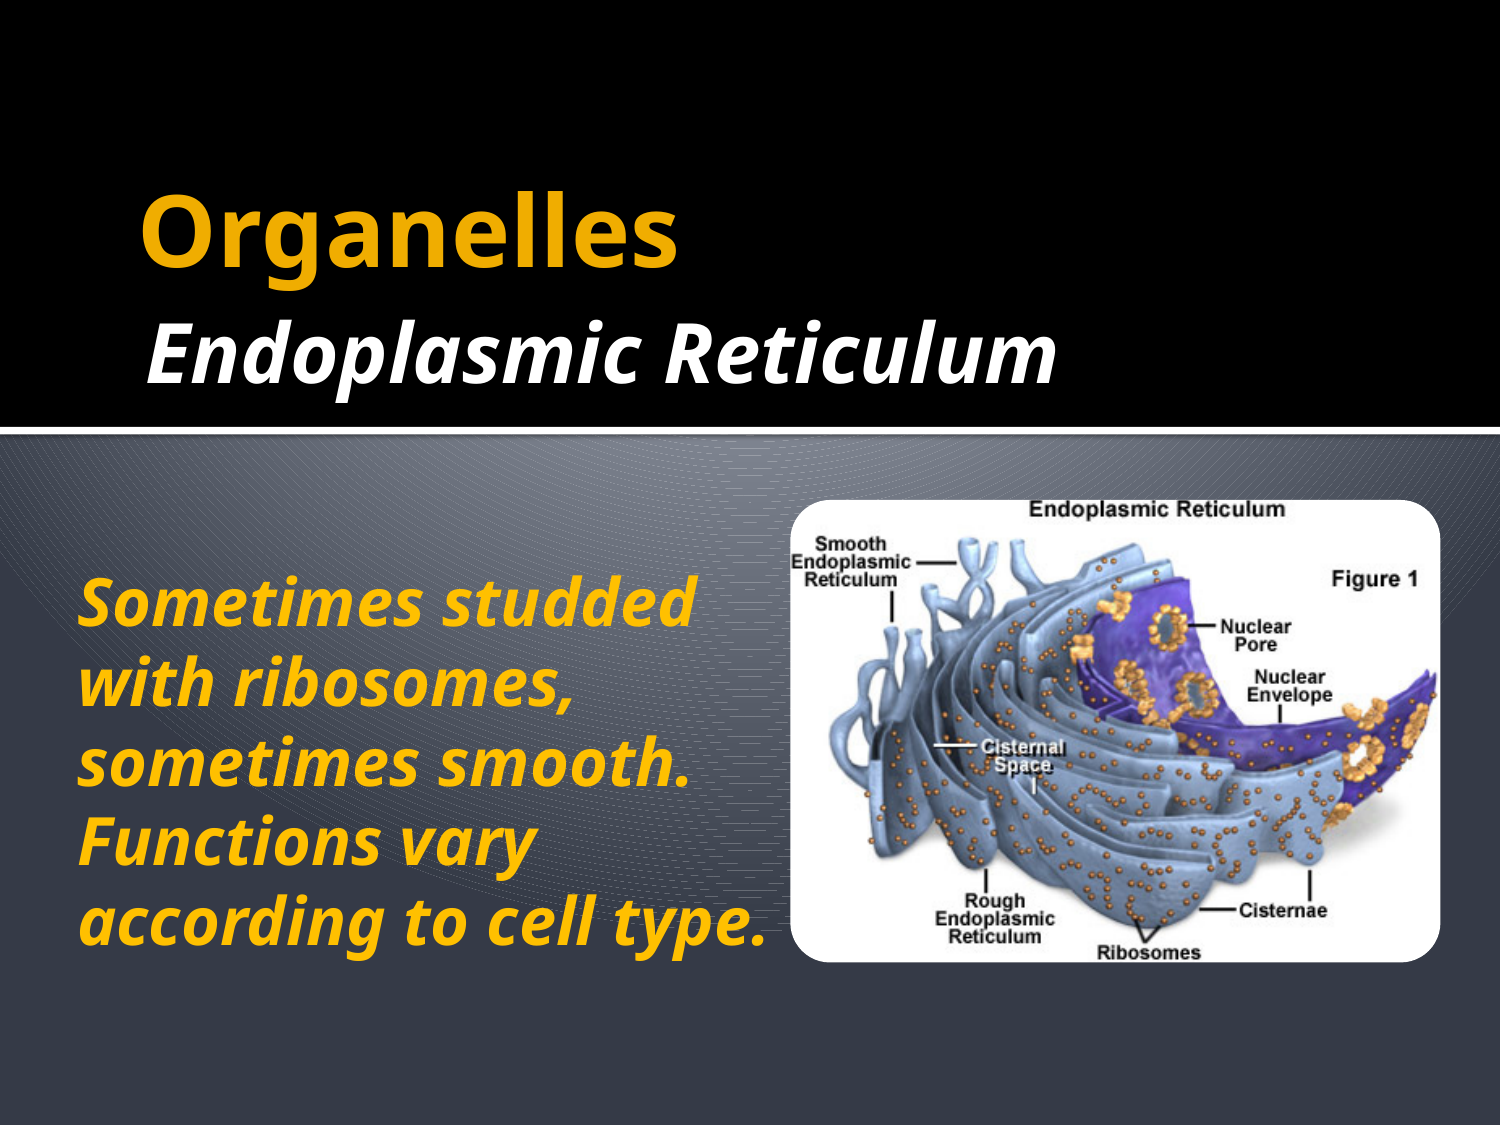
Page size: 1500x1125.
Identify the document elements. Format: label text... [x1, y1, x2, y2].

title Organelles [123, 19, 1438, 288]
text_box Sometimes studded with ribosomes, sometimes smooth. Functions vary according to cell type. [62, 551, 786, 967]
list Endoplasmic Reticulum [121, 299, 1438, 413]
picture [790, 499, 1441, 963]
